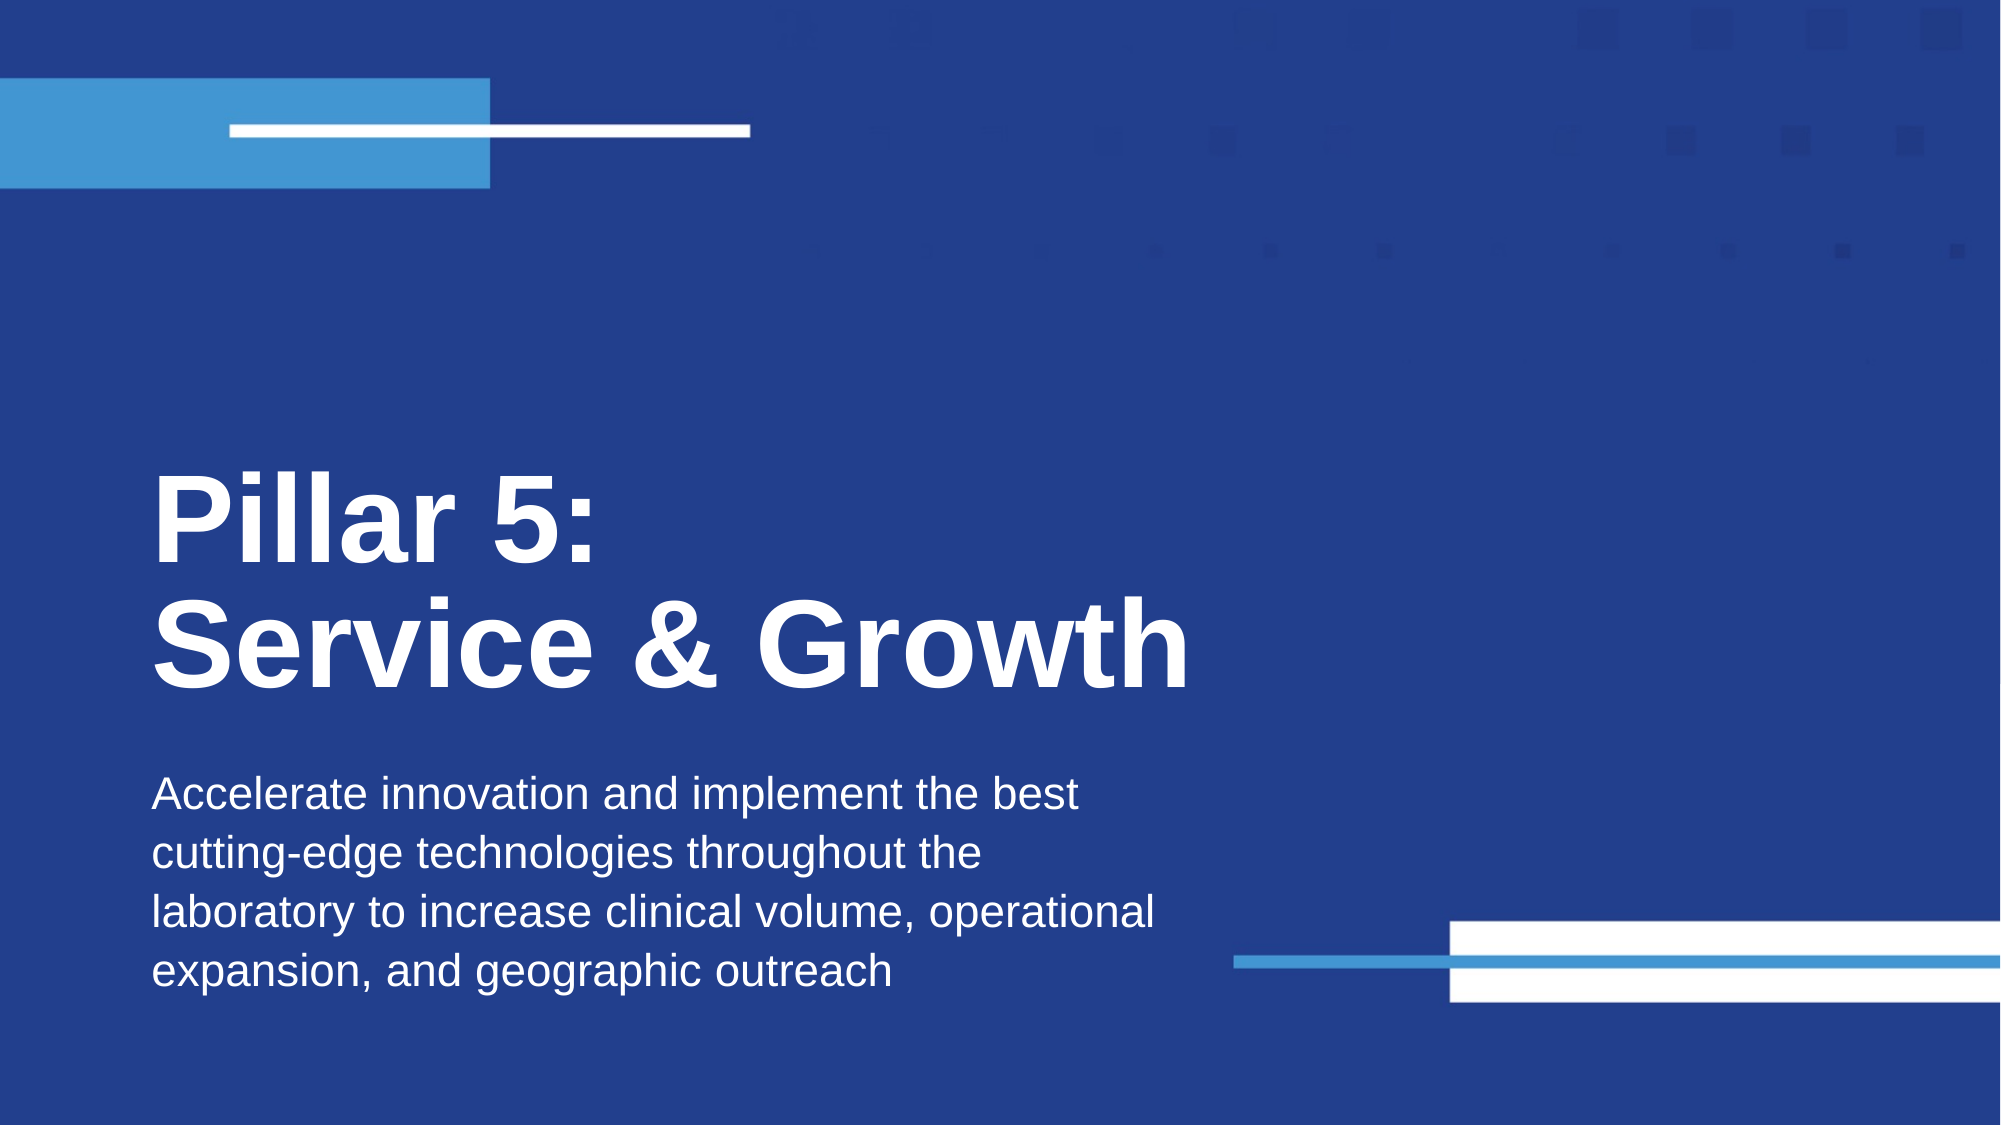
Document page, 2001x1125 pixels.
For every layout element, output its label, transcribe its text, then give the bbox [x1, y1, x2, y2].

picture [0, 0, 2001, 1125]
title Pillar 5: Service & Growth [136, 252, 1862, 721]
text_box Accelerate innovation and implement the best cutting-edge technologies throughout the laboratory to increase clinical volume, operational expansion, and geographic outreach [136, 752, 1194, 1041]
